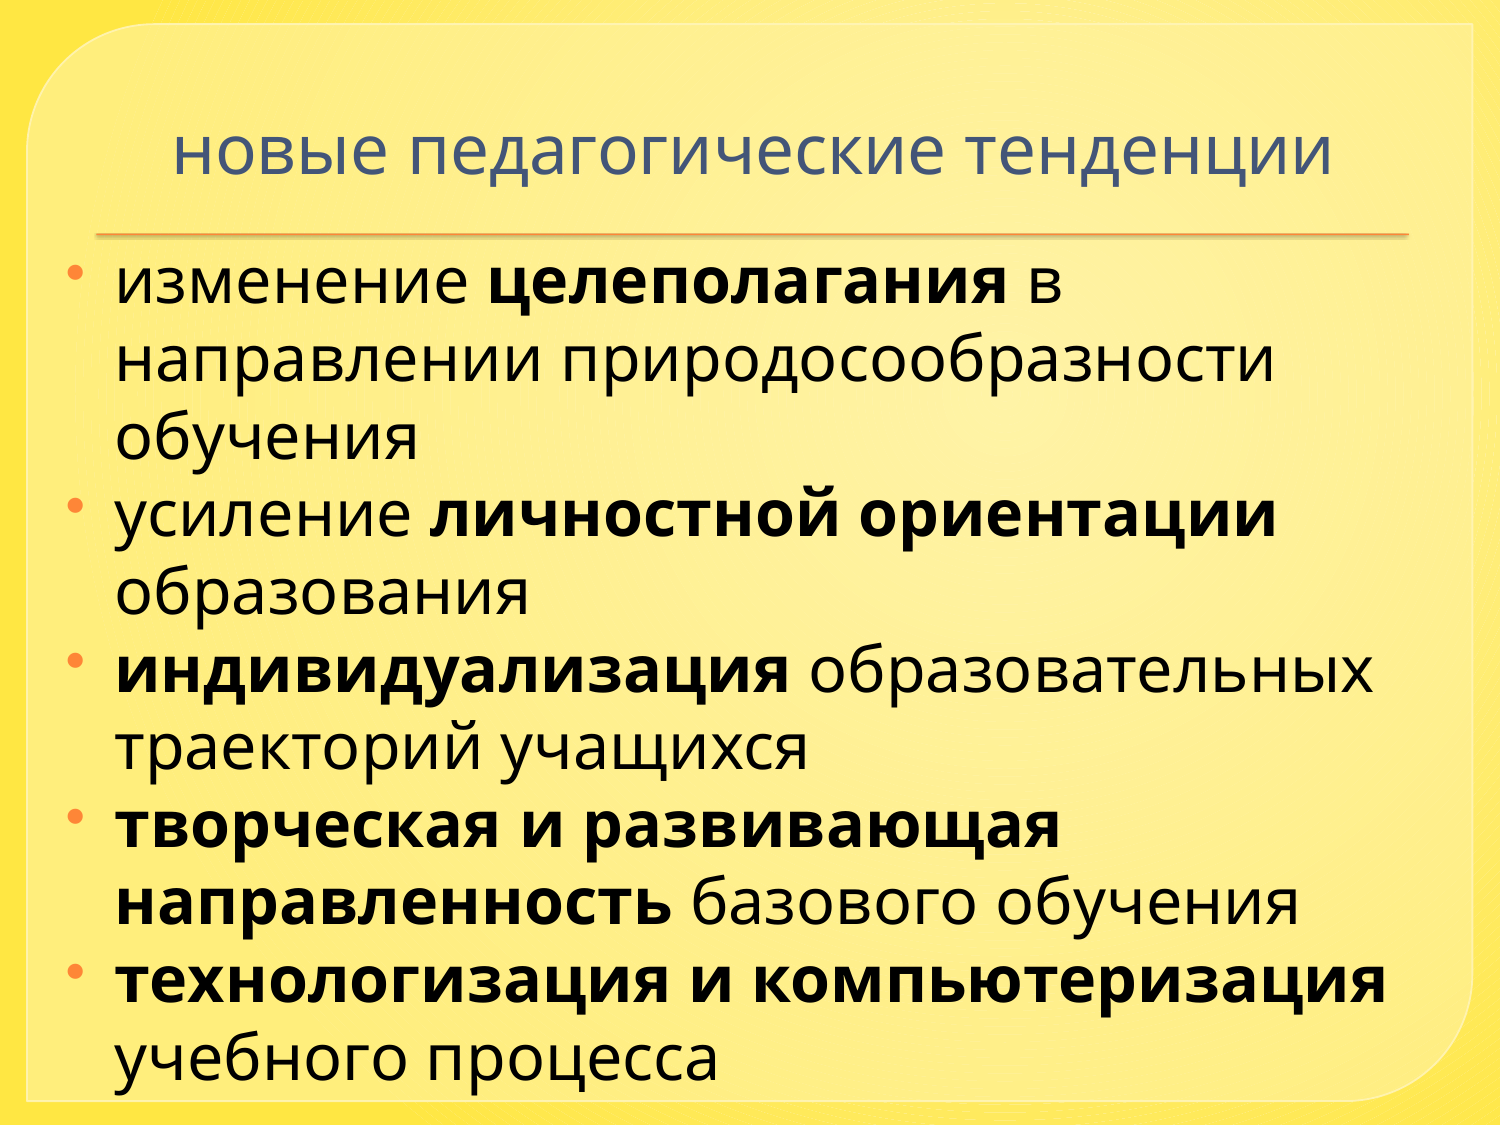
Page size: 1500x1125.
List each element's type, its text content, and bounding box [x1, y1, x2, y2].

list изменение целеполагания в направлении природосообразности обучения усиление личностной ориентации образования индивидуализация образовательных траекторий учащихся творческая и развивающая направленность базового обучения технологизация и компьютеризация учебного процесса [53, 231, 1459, 1106]
title новые педагогические тенденции [75, 41, 1425, 197]
